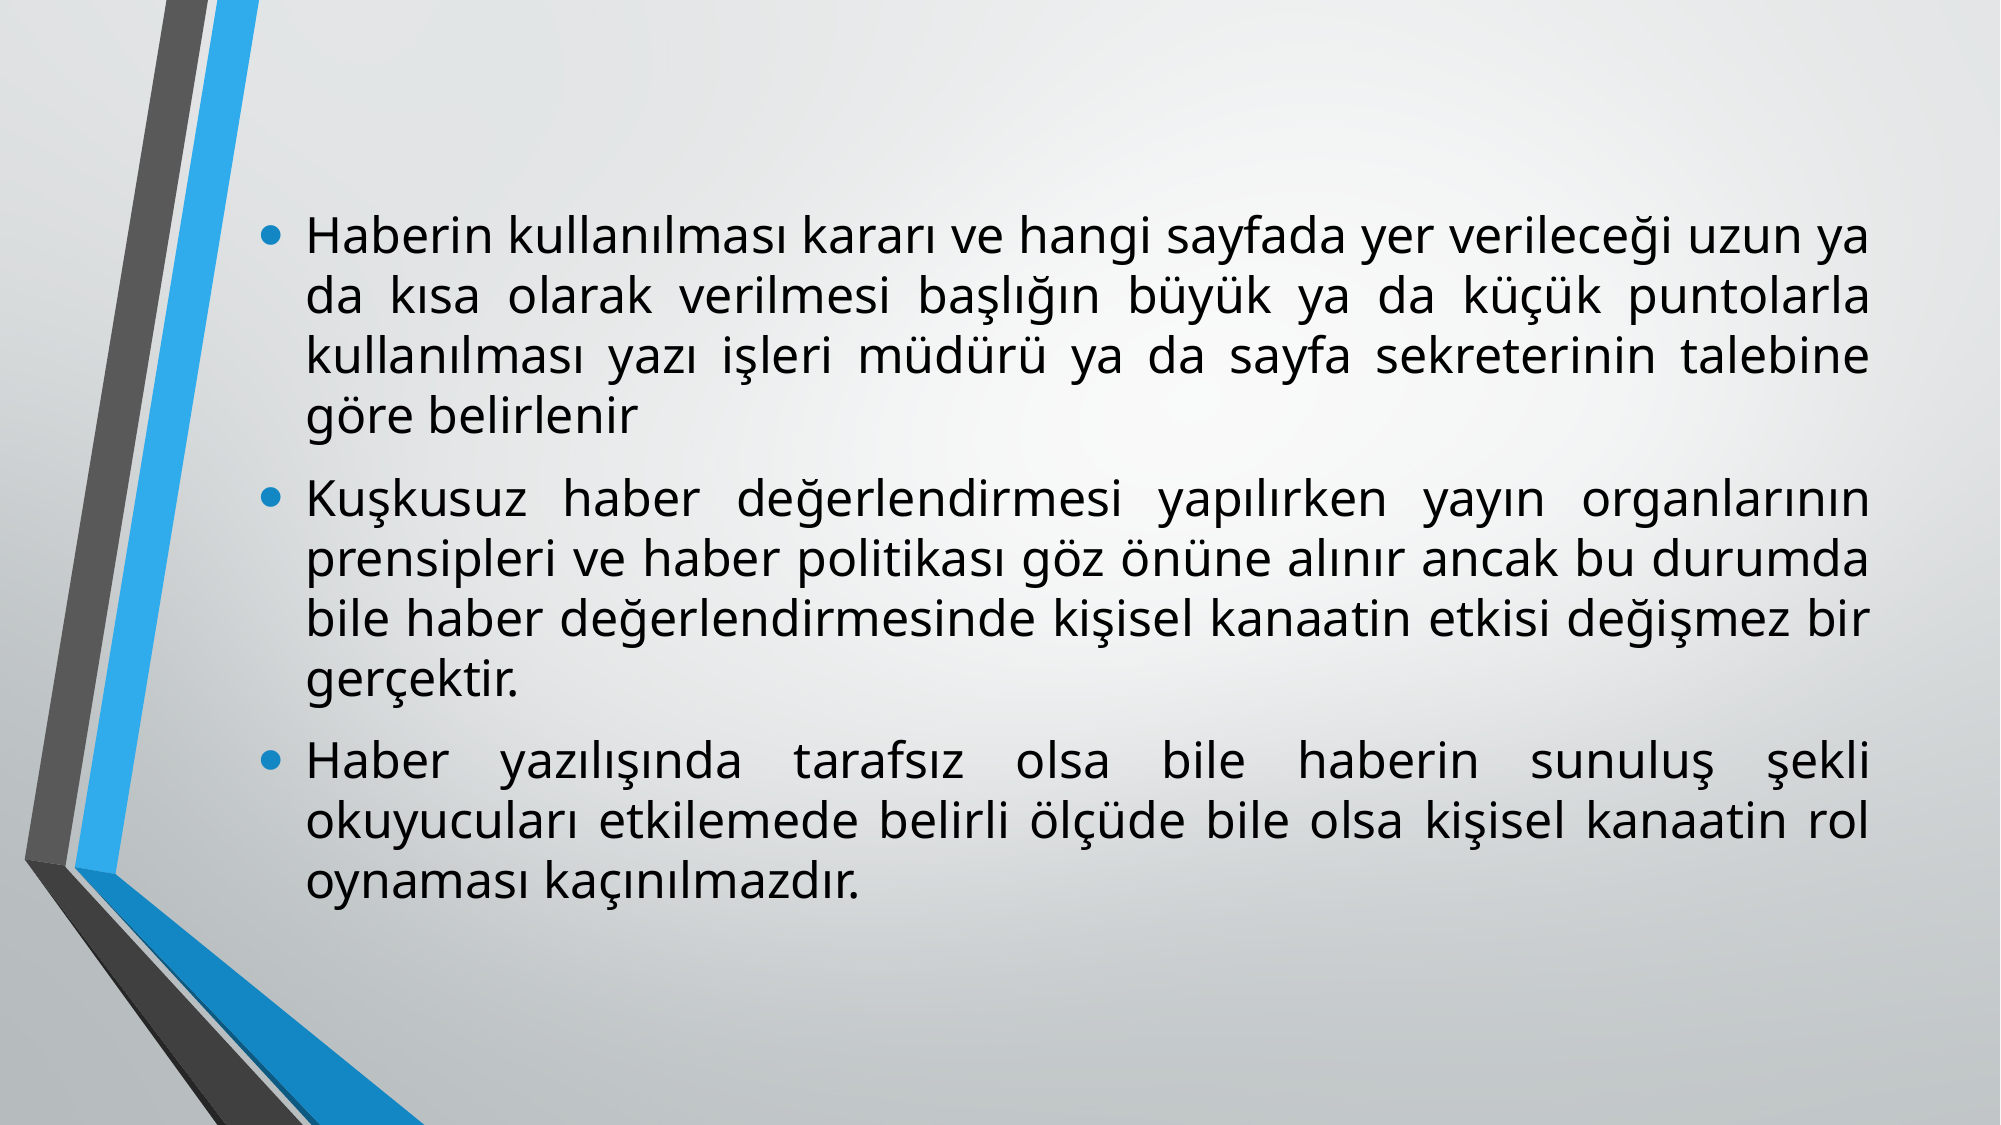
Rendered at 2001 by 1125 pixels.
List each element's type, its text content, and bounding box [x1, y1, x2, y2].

list Haberin kullanılması kararı ve hangi sayfada yer verileceği uzun ya da kısa olarak verilmesi başlığın büyük ya da küçük puntolarla kullanılması yazı işleri müdürü ya da sayfa sekreterinin talebine göre belirlenir Kuşkusuz haber değerlendirmesi yapılırken yayın organlarının prensipleri ve haber politikası göz önüne alınır ancak bu durumda bile haber değerlendirmesinde kişisel kanaatin etkisi değişmez bir gerçektir. Haber yazılışında tarafsız olsa bile haberin sunuluş şekli okuyucuları etkilemede belirli ölçüde bile olsa kişisel kanaatin rol oynaması kaçınılmazdır. [243, 89, 1887, 1024]
